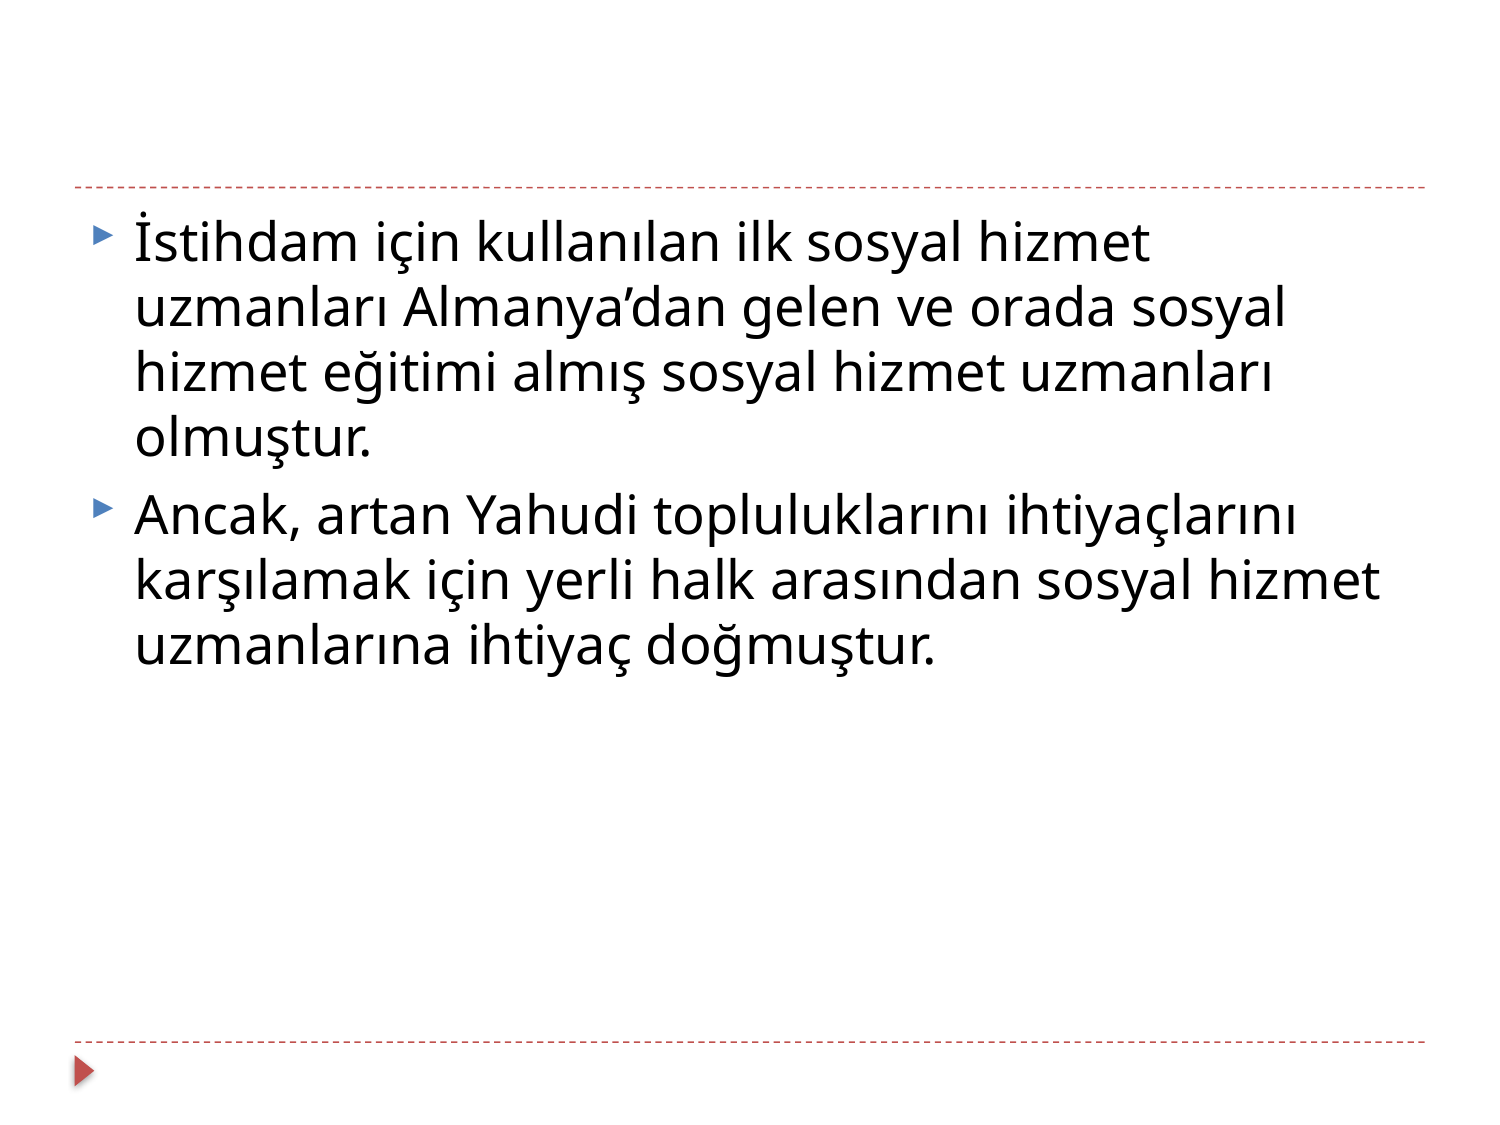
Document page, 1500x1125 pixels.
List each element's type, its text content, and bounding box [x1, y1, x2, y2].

list İstihdam için kullanılan ilk sosyal hizmet uzmanları Almanya’dan gelen ve orada sosyal hizmet eğitimi almış sosyal hizmet uzmanları olmuştur. Ancak, artan Yahudi topluluklarını ihtiyaçlarını karşılamak için yerli halk arasından sosyal hizmet uzmanlarına ihtiyaç doğmuştur. [75, 200, 1425, 1010]
